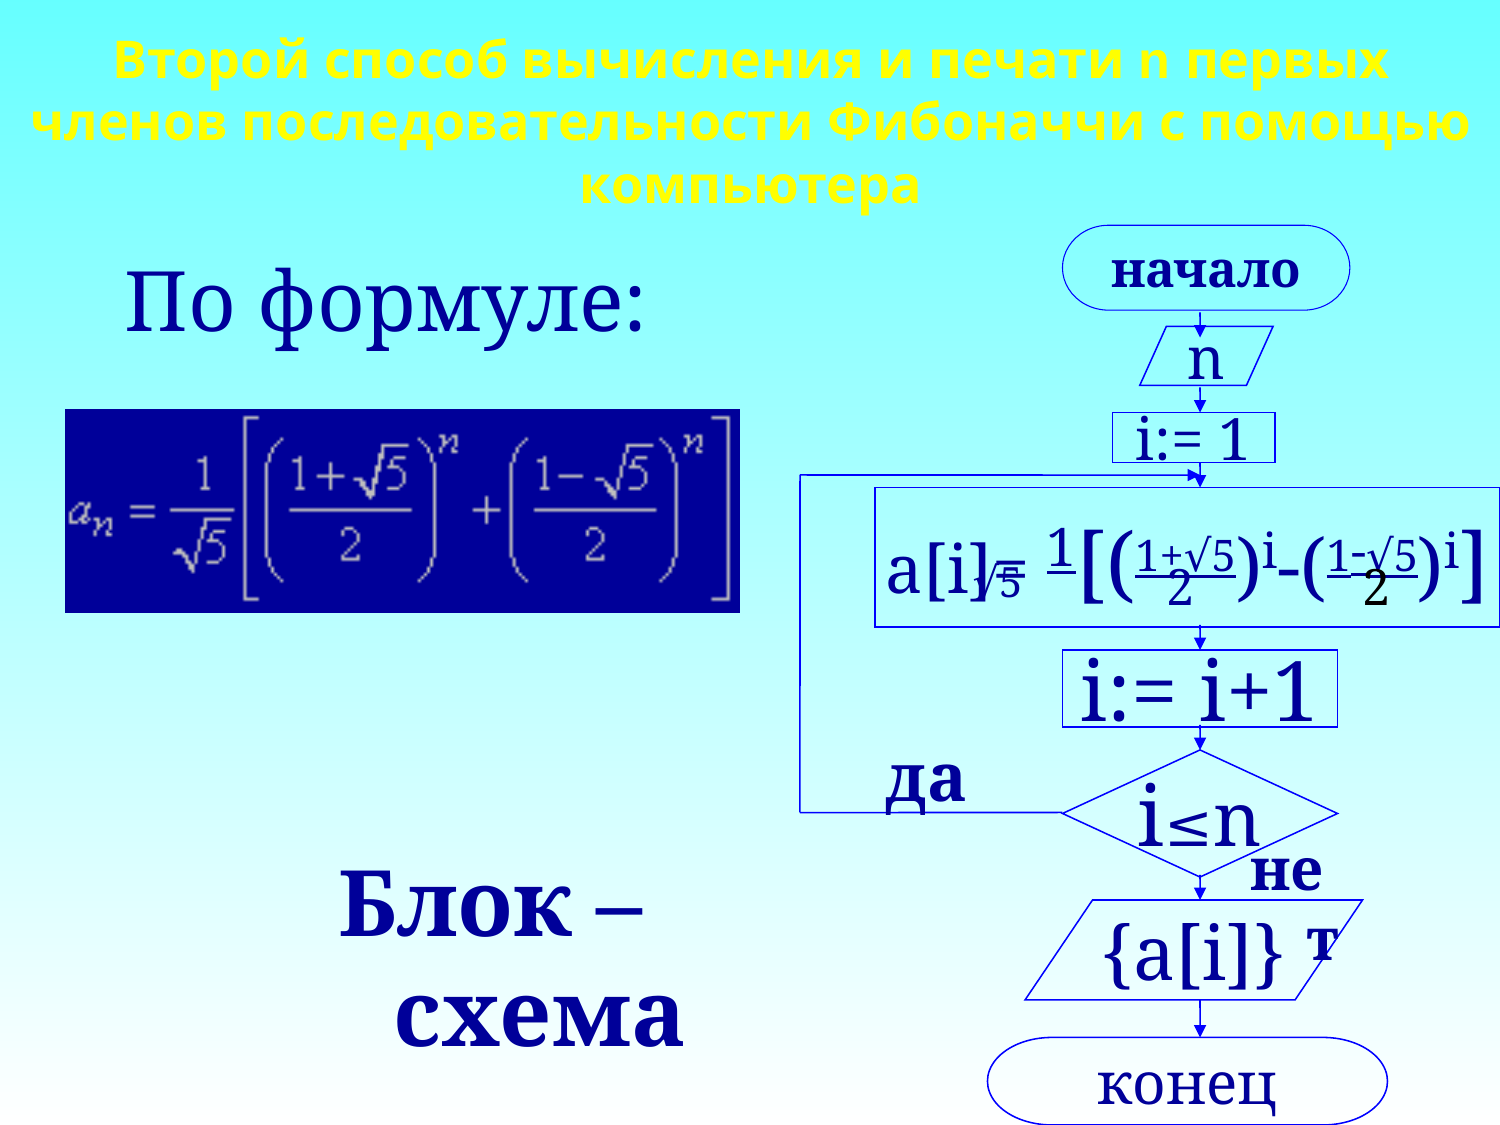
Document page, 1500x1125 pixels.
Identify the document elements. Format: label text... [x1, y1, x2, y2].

text_box 2 [1166, 547, 1213, 623]
text_box да [885, 727, 1081, 823]
text_box [1193, 999, 1207, 1038]
text_box 2 [1362, 547, 1388, 623]
text_box [1195, 462, 1207, 488]
text_box [1193, 624, 1207, 650]
text_box i:= i+1 [1062, 650, 1338, 728]
text_box √5 [972, 547, 1135, 613]
title Второй способ вычисления и печати n первых членов последовательности Фибоначчи с помощью компьютера [1, 1, 1500, 239]
text_box начало [1062, 225, 1350, 311]
text_box i≤n [1081, 750, 1338, 877]
text_box a[i]= 1[(1+√5)i-(1-√5)i] [875, 487, 1500, 628]
text_box {a[i]} [1025, 900, 1363, 1000]
text_box По формуле: [37, 247, 763, 718]
text_box i:= 1 [1112, 412, 1275, 463]
text_box [1193, 387, 1207, 413]
text_box n [1139, 326, 1274, 386]
picture [64, 408, 740, 614]
text_box [1193, 724, 1207, 751]
text_box Блок – схема [337, 837, 913, 1073]
text_box конец [987, 1037, 1388, 1125]
text_box [799, 468, 1201, 482]
text_box нет [1249, 825, 1338, 850]
text_box [1193, 874, 1207, 901]
text_box [1193, 312, 1207, 338]
